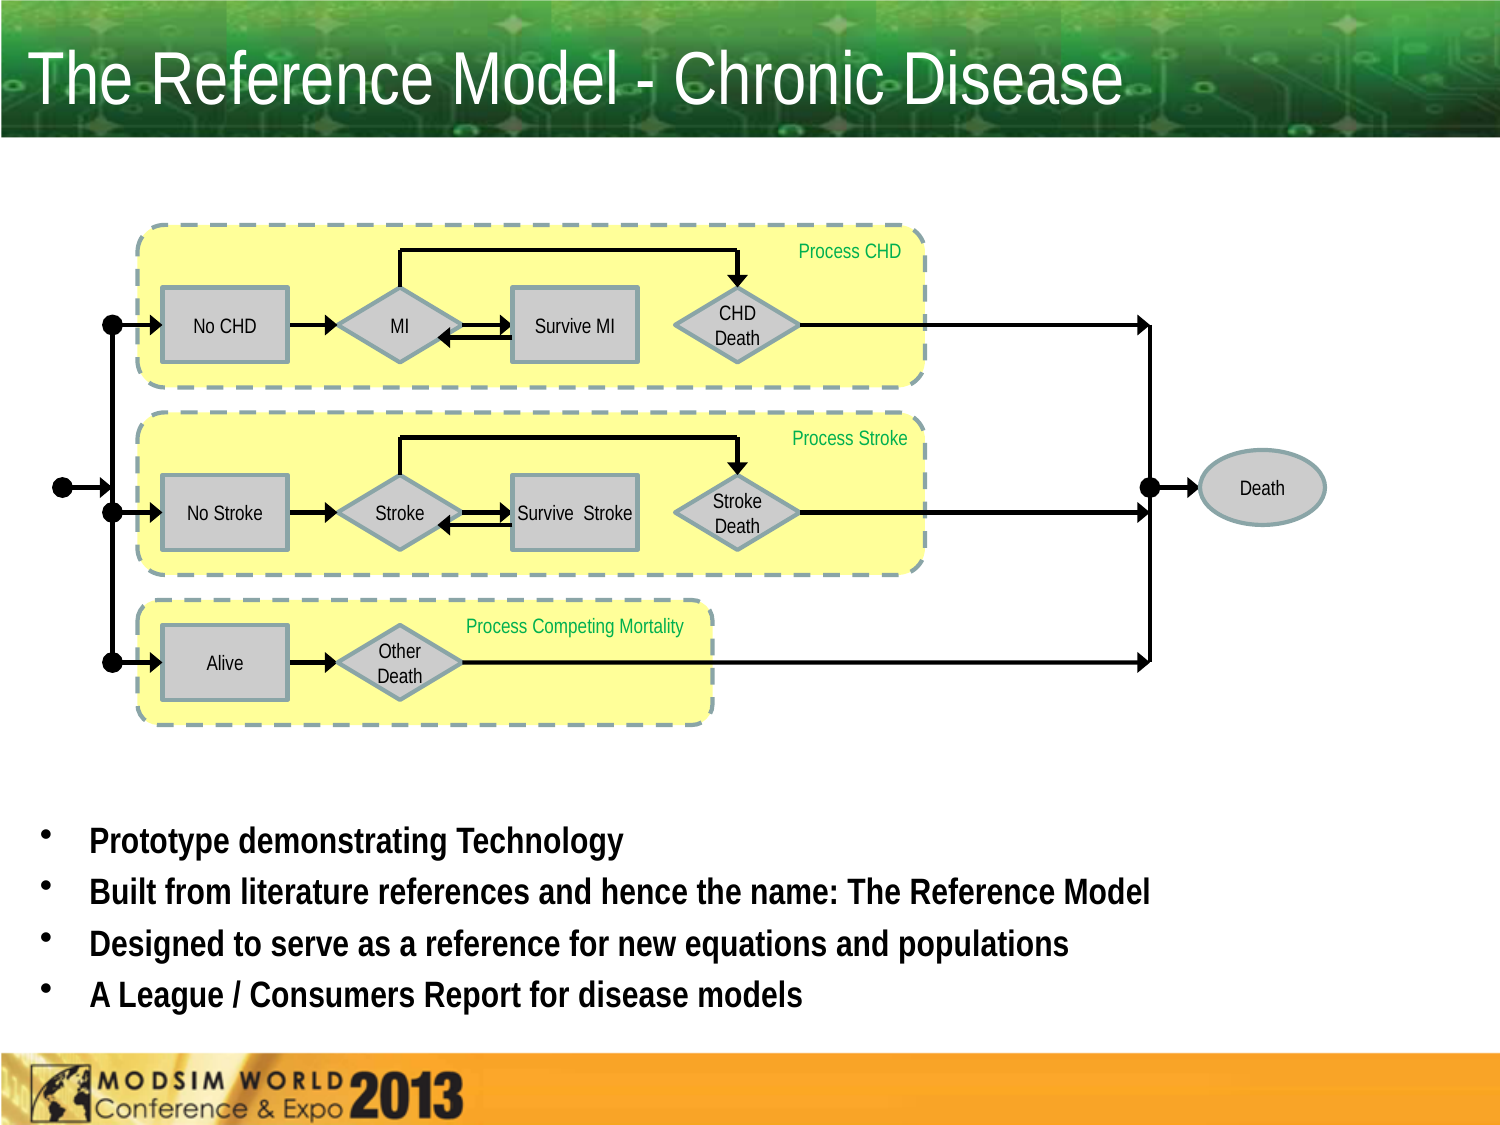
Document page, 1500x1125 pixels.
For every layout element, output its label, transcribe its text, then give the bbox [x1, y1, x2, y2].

text_box Other Death [335, 623, 463, 702]
text_box Process CHD [785, 223, 915, 277]
text_box Death [1197, 447, 1328, 528]
text_box [135, 410, 928, 510]
text_box No Stroke [160, 473, 290, 552]
picture [0, 0, 1500, 1125]
list Prototype demonstrating Technology Built from literature references and hence the name: The Reference Model Designed to serve as a reference for new equations and populations A League / Consumers Report for disease models [24, 174, 1463, 1025]
text_box [135, 446, 928, 578]
text_box [135, 597, 436, 660]
title The Reference Model - Chronic Disease [12, 0, 1275, 150]
table_cell 4 [402, 252, 735, 259]
text_box [135, 222, 928, 323]
text_box Stroke [336, 474, 463, 552]
text_box Survive Stroke [510, 473, 640, 552]
table_cell 1 [402, 440, 735, 446]
text_box Process Competing Mortality [435, 598, 715, 652]
text_box No CHD [160, 285, 290, 364]
text_box Survive MI [510, 285, 640, 364]
text_box [451, 652, 715, 660]
text_box [135, 666, 715, 728]
text_box MI [336, 287, 464, 365]
text_box CHD Death [672, 287, 801, 365]
text_box Stroke Death [672, 474, 801, 552]
text_box [135, 259, 928, 390]
text_box Alive [160, 623, 290, 702]
text_box Process Stroke [785, 410, 915, 465]
